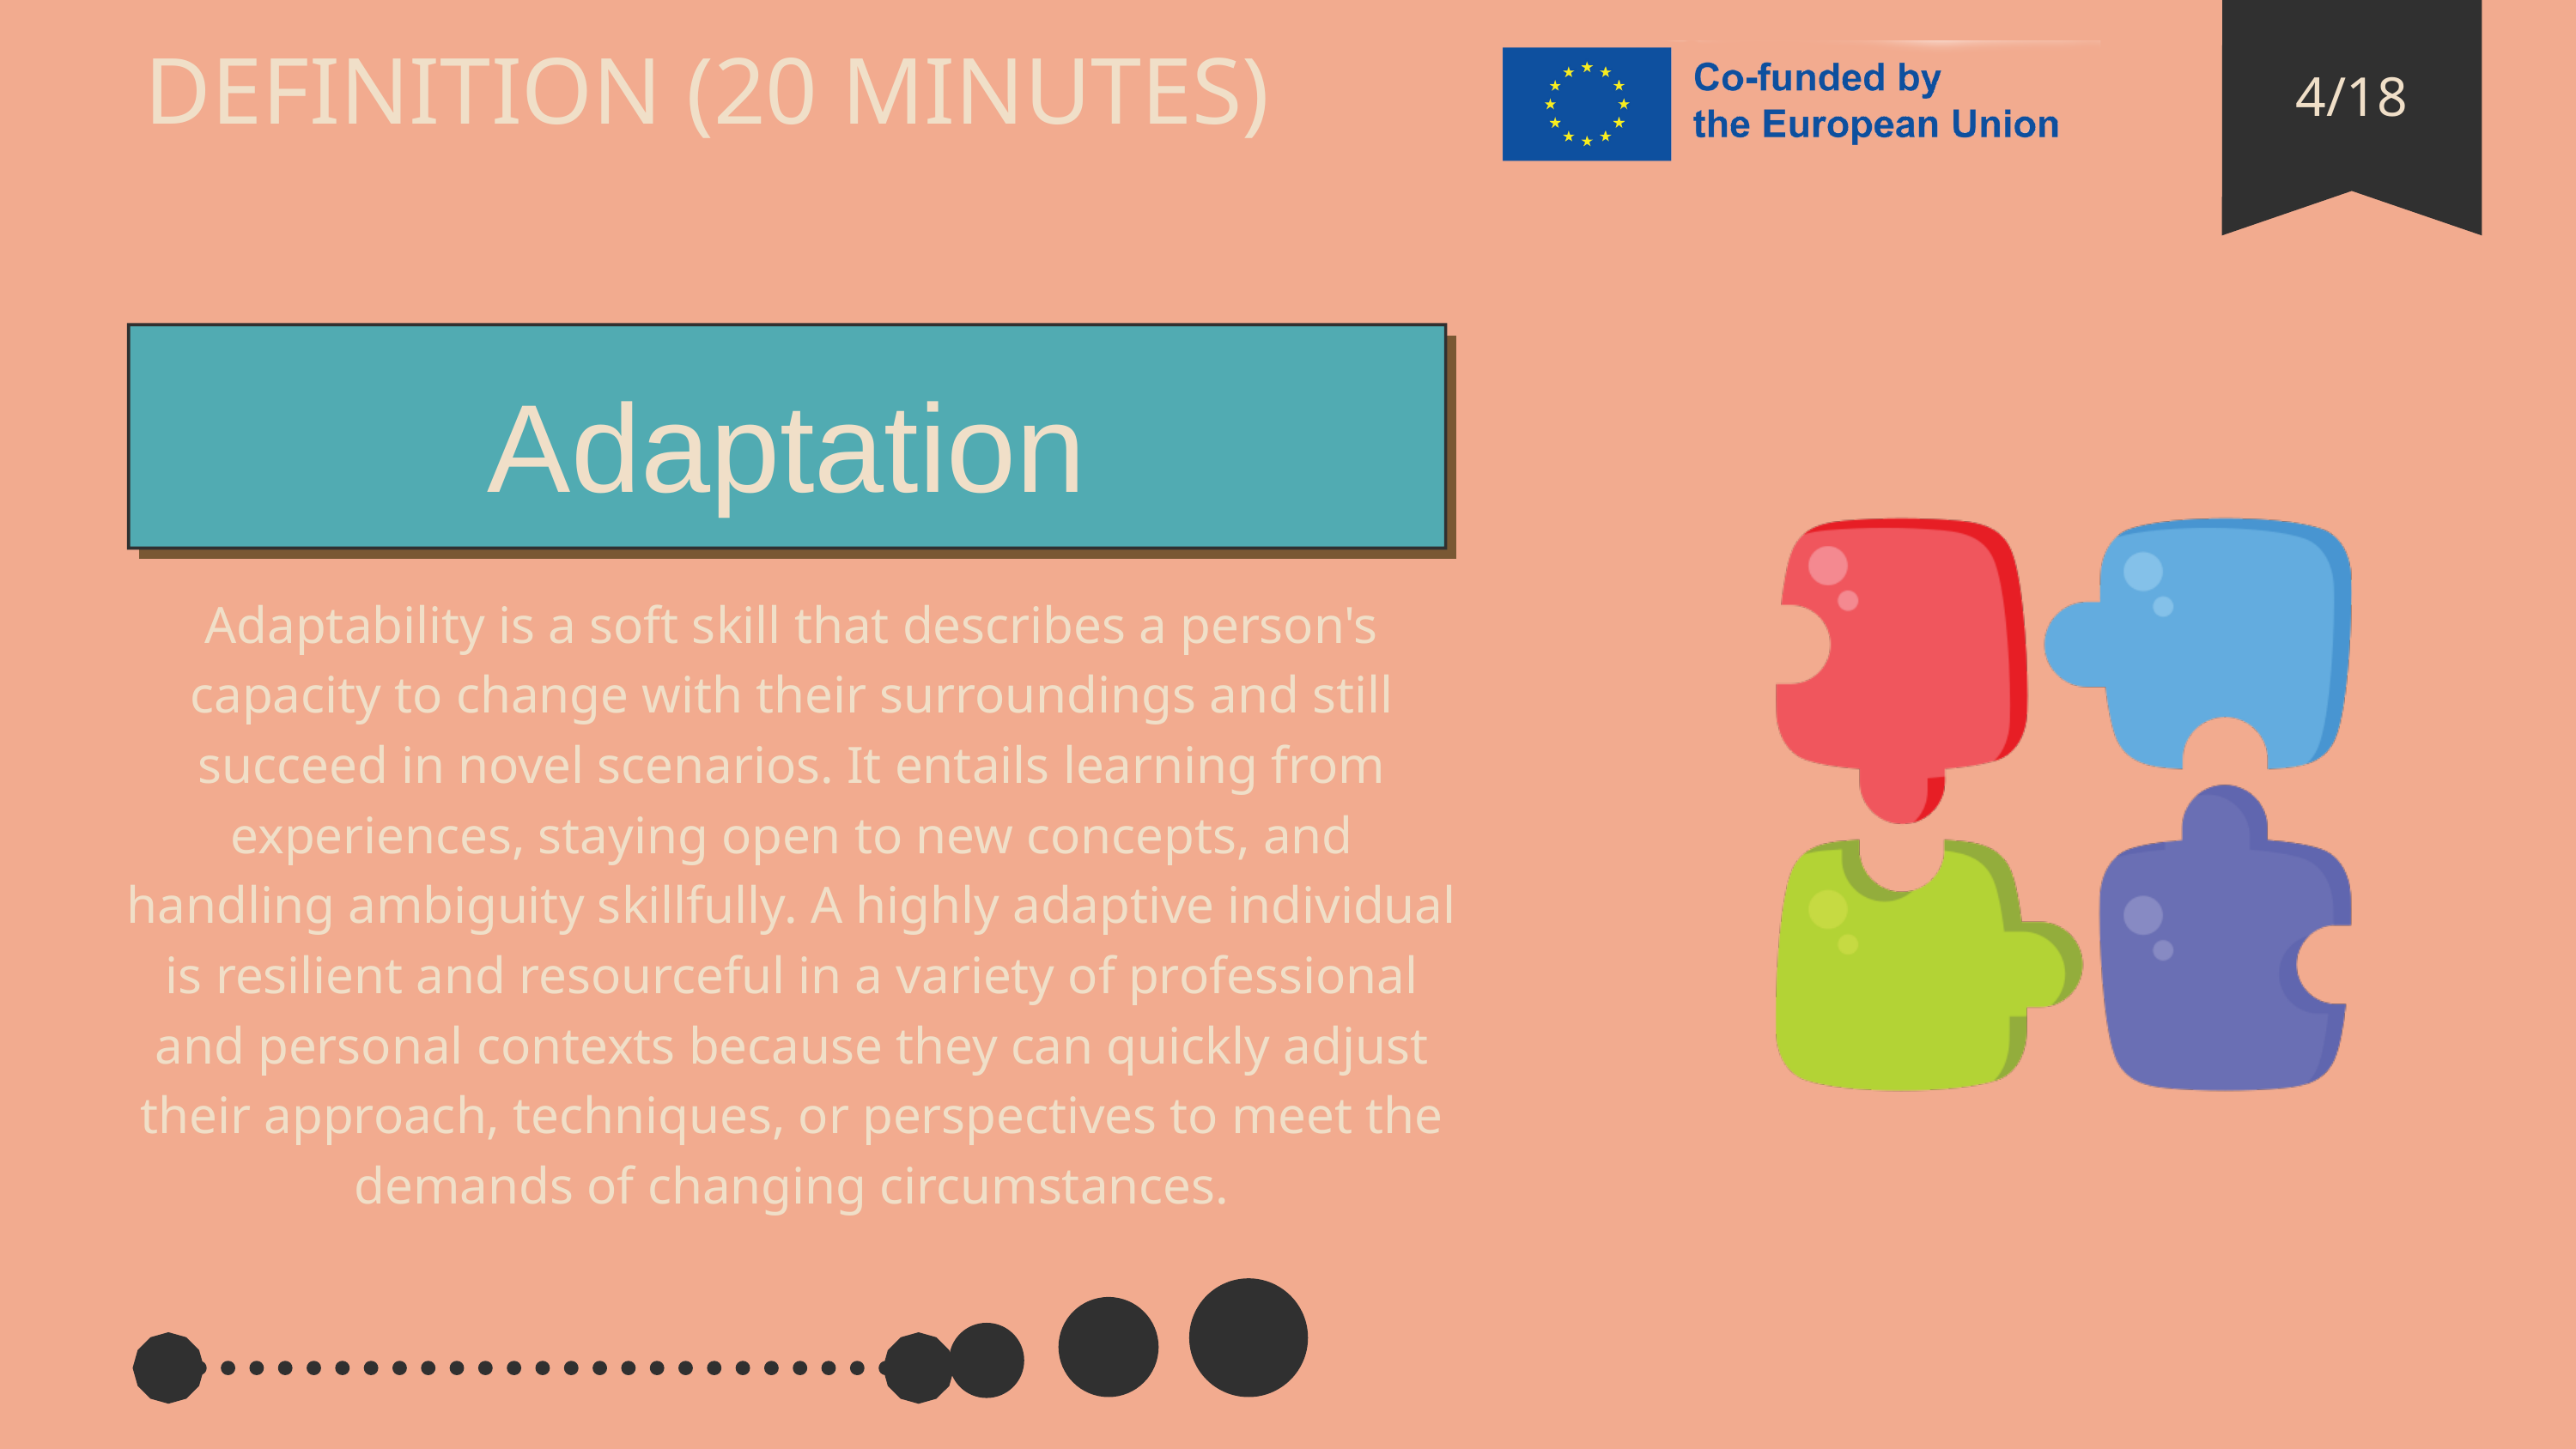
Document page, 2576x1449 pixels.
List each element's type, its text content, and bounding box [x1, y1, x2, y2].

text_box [2221, 0, 2482, 236]
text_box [126, 323, 1457, 560]
text_box 4/18 [2485, 52, 2494, 128]
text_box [167, 1277, 1309, 1398]
text_box 4/18 [2210, 52, 2217, 128]
text_box [1775, 515, 2353, 1095]
text_box [1495, 40, 2101, 168]
text_box Adaptability is a soft skill that describes a person's capacity to change with their surroundings and still succeed in novel scenarios. It entails learning from experiences, staying open to new concepts, and handling ambiguity skillfully. A highly adaptive individual is resilient and resourceful in a variety of professional and personal contexts because they can quickly adjust their approach, techniques, or perspectives to meet the demands of changing circumstances. [126, 583, 1457, 1215]
text_box DEFINITION (20 MINUTES) [144, 15, 1309, 142]
